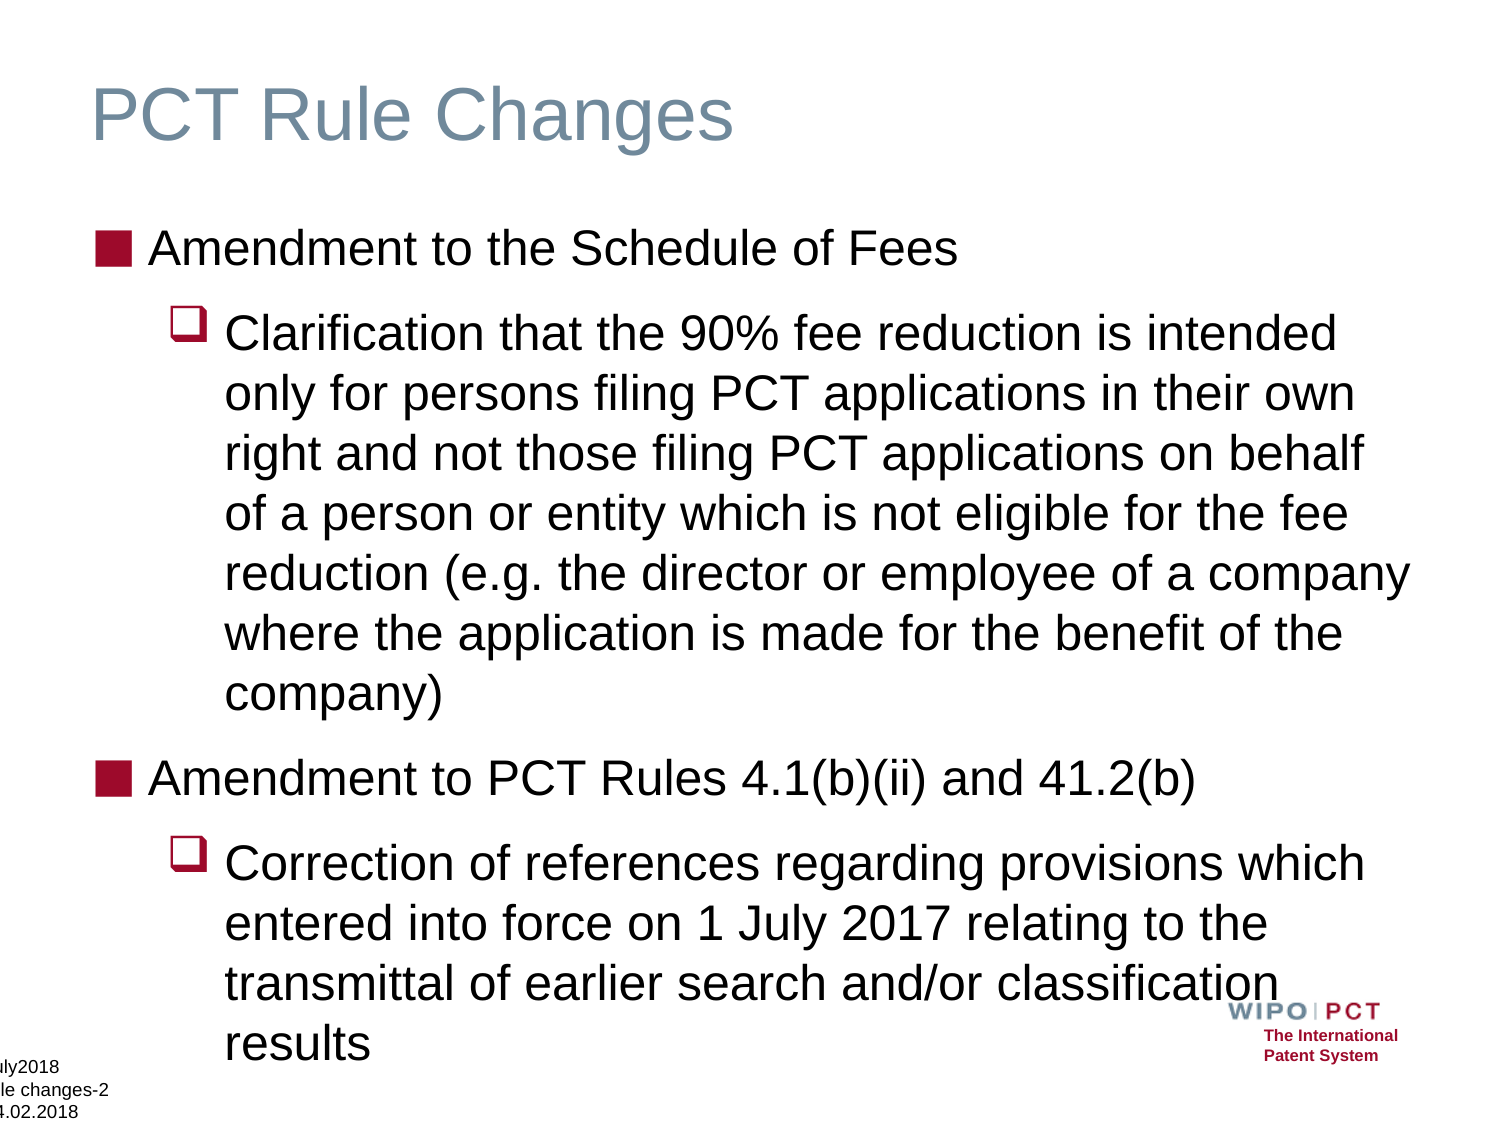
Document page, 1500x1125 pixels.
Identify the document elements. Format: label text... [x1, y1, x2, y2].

list Amendment to the Schedule of Fees Clarification that the 90% fee reduction is intended only for persons filing PCT applications in their own right and not those filing PCT applications on behalf of a person or entity which is not eligible for the fee reduction (e.g. the director or employee of a company where the application is made for the benefit of the company) Amendment to PCT Rules 4.1(b)(ii) and 41.2(b) Correction of references regarding provisions which entered into force on 1 July 2017 relating to the transmittal of earlier search and/or classification results [76, 208, 1427, 1094]
title PCT Rule Changes [75, 48, 1471, 173]
